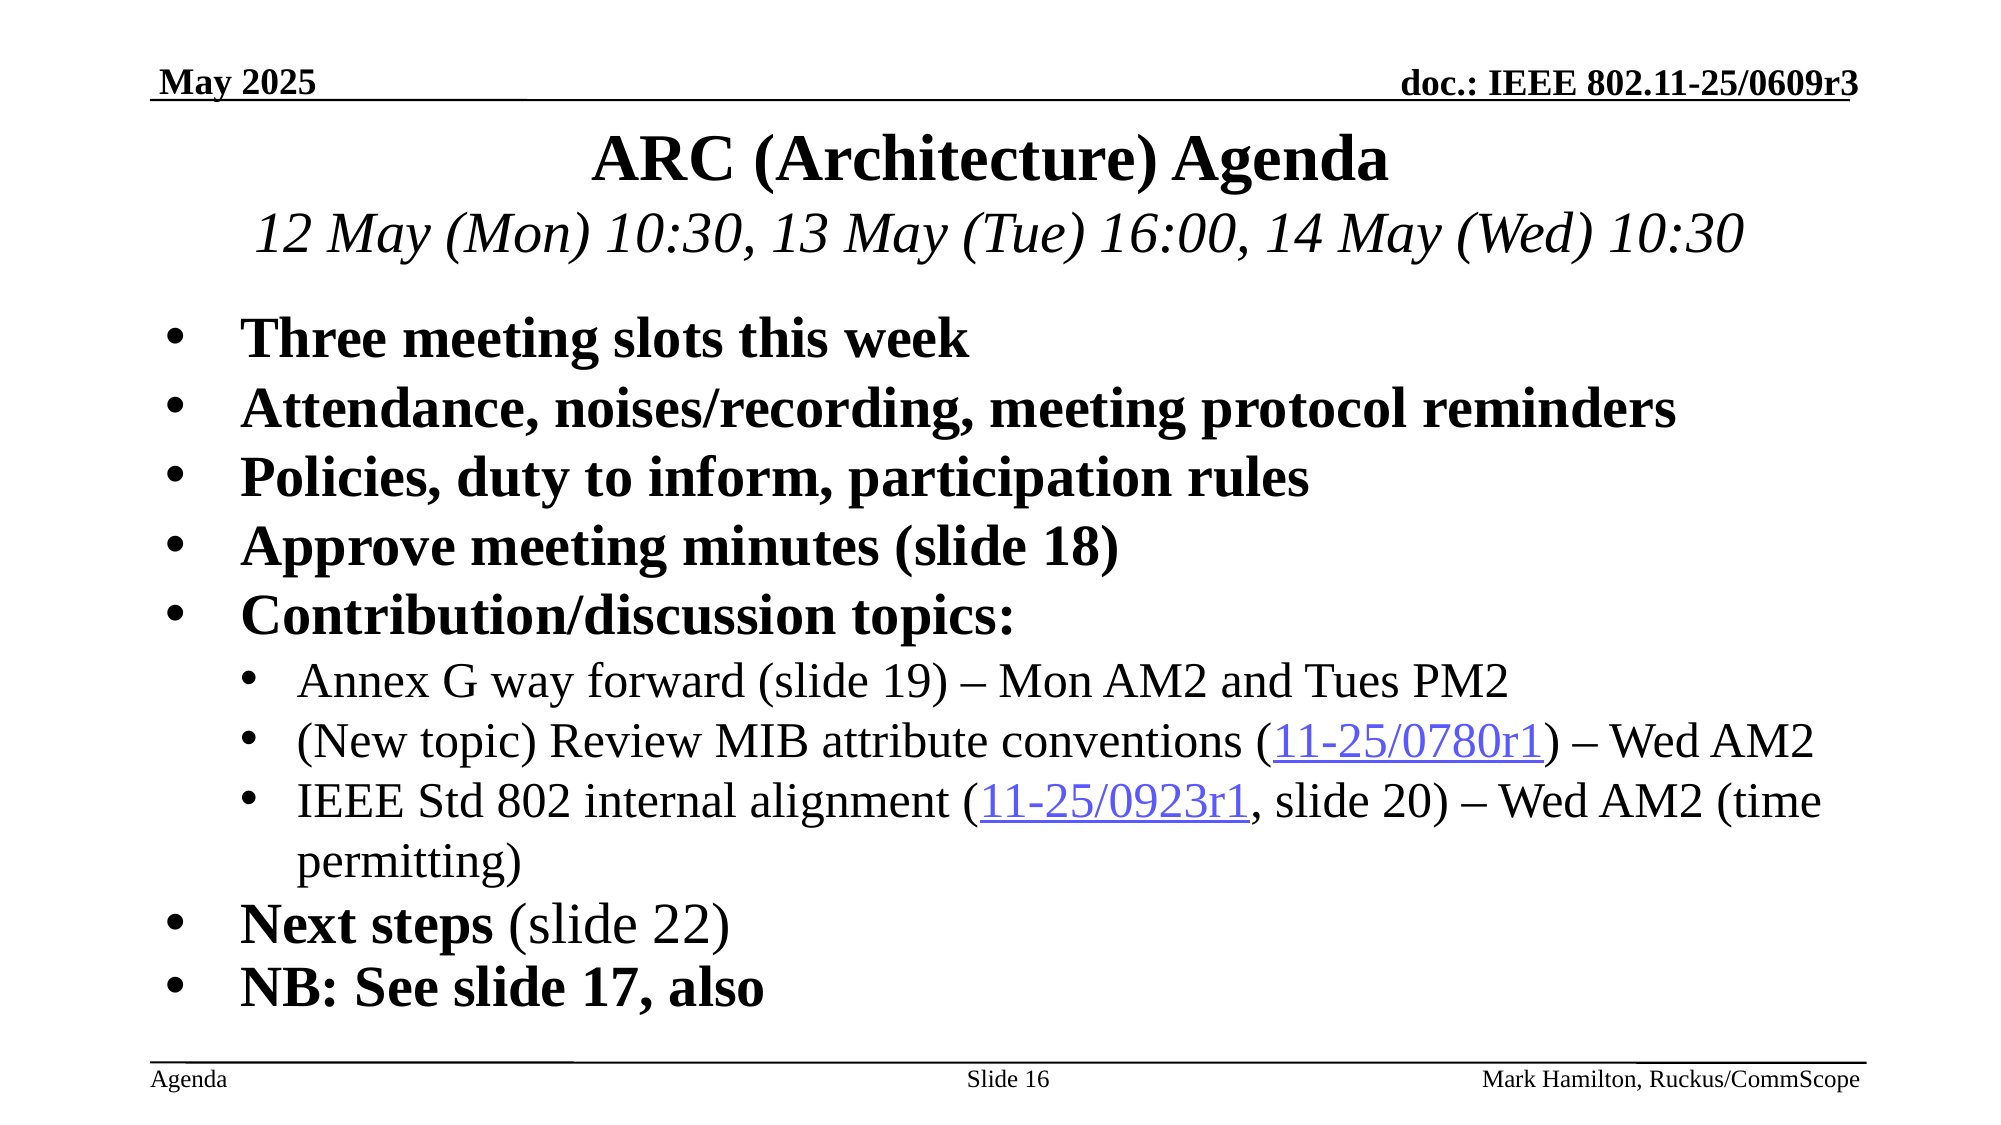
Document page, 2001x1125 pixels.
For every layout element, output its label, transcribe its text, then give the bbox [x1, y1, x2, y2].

title ARC (Architecture) Agenda 12 May (Mon) 10:30, 13 May (Tue) 16:00, 14 May (Wed) 10:30 [149, 124, 1850, 254]
list Three meeting slots this week Attendance, noises/recording, meeting protocol reminders Policies, duty to inform, participation rules Approve meeting minutes (slide 18) Contribution/discussion topics: Annex G way forward (slide 19) – Mon AM2 and Tues PM2 (New topic) Review MIB attribute conventions (11-25/0780r1) – Wed AM2 IEEE Std 802 internal alignment (11-25/0923r1, slide 20) – Wed AM2 (time permitting) Next steps (slide 22) NB: See slide 17, also [149, 299, 1851, 1063]
slide_number Slide 16 [950, 1061, 1067, 1123]
